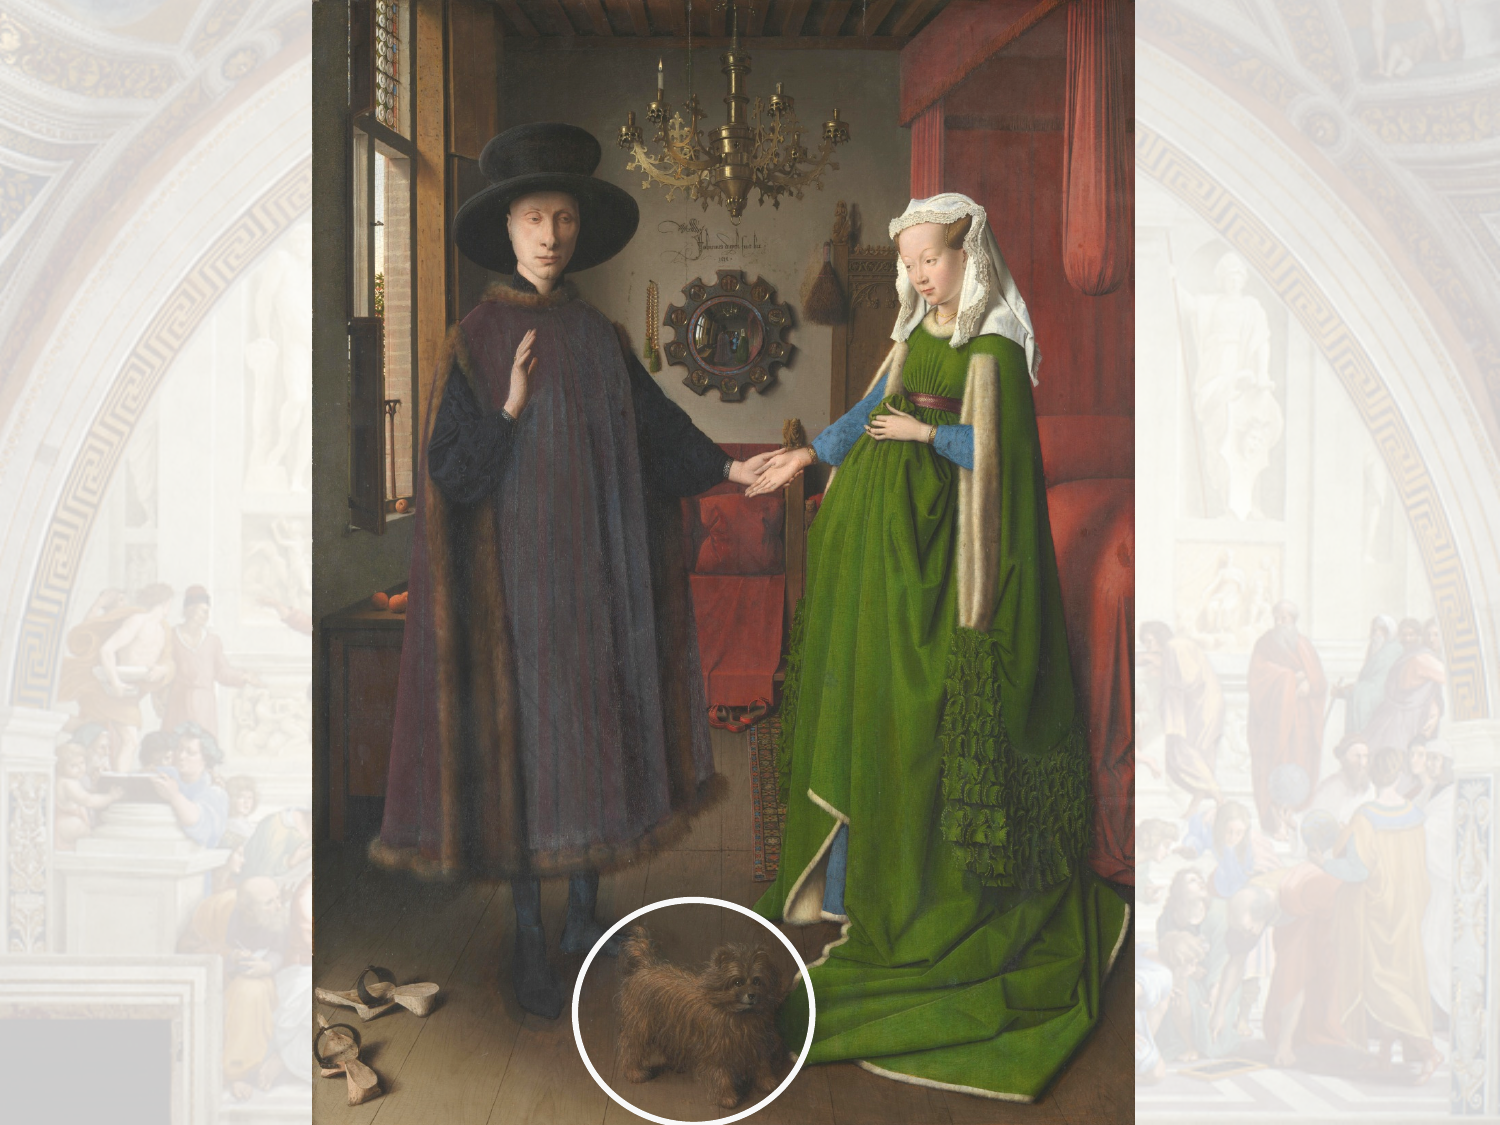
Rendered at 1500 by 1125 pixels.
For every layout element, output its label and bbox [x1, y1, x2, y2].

picture [312, 0, 1135, 1125]
